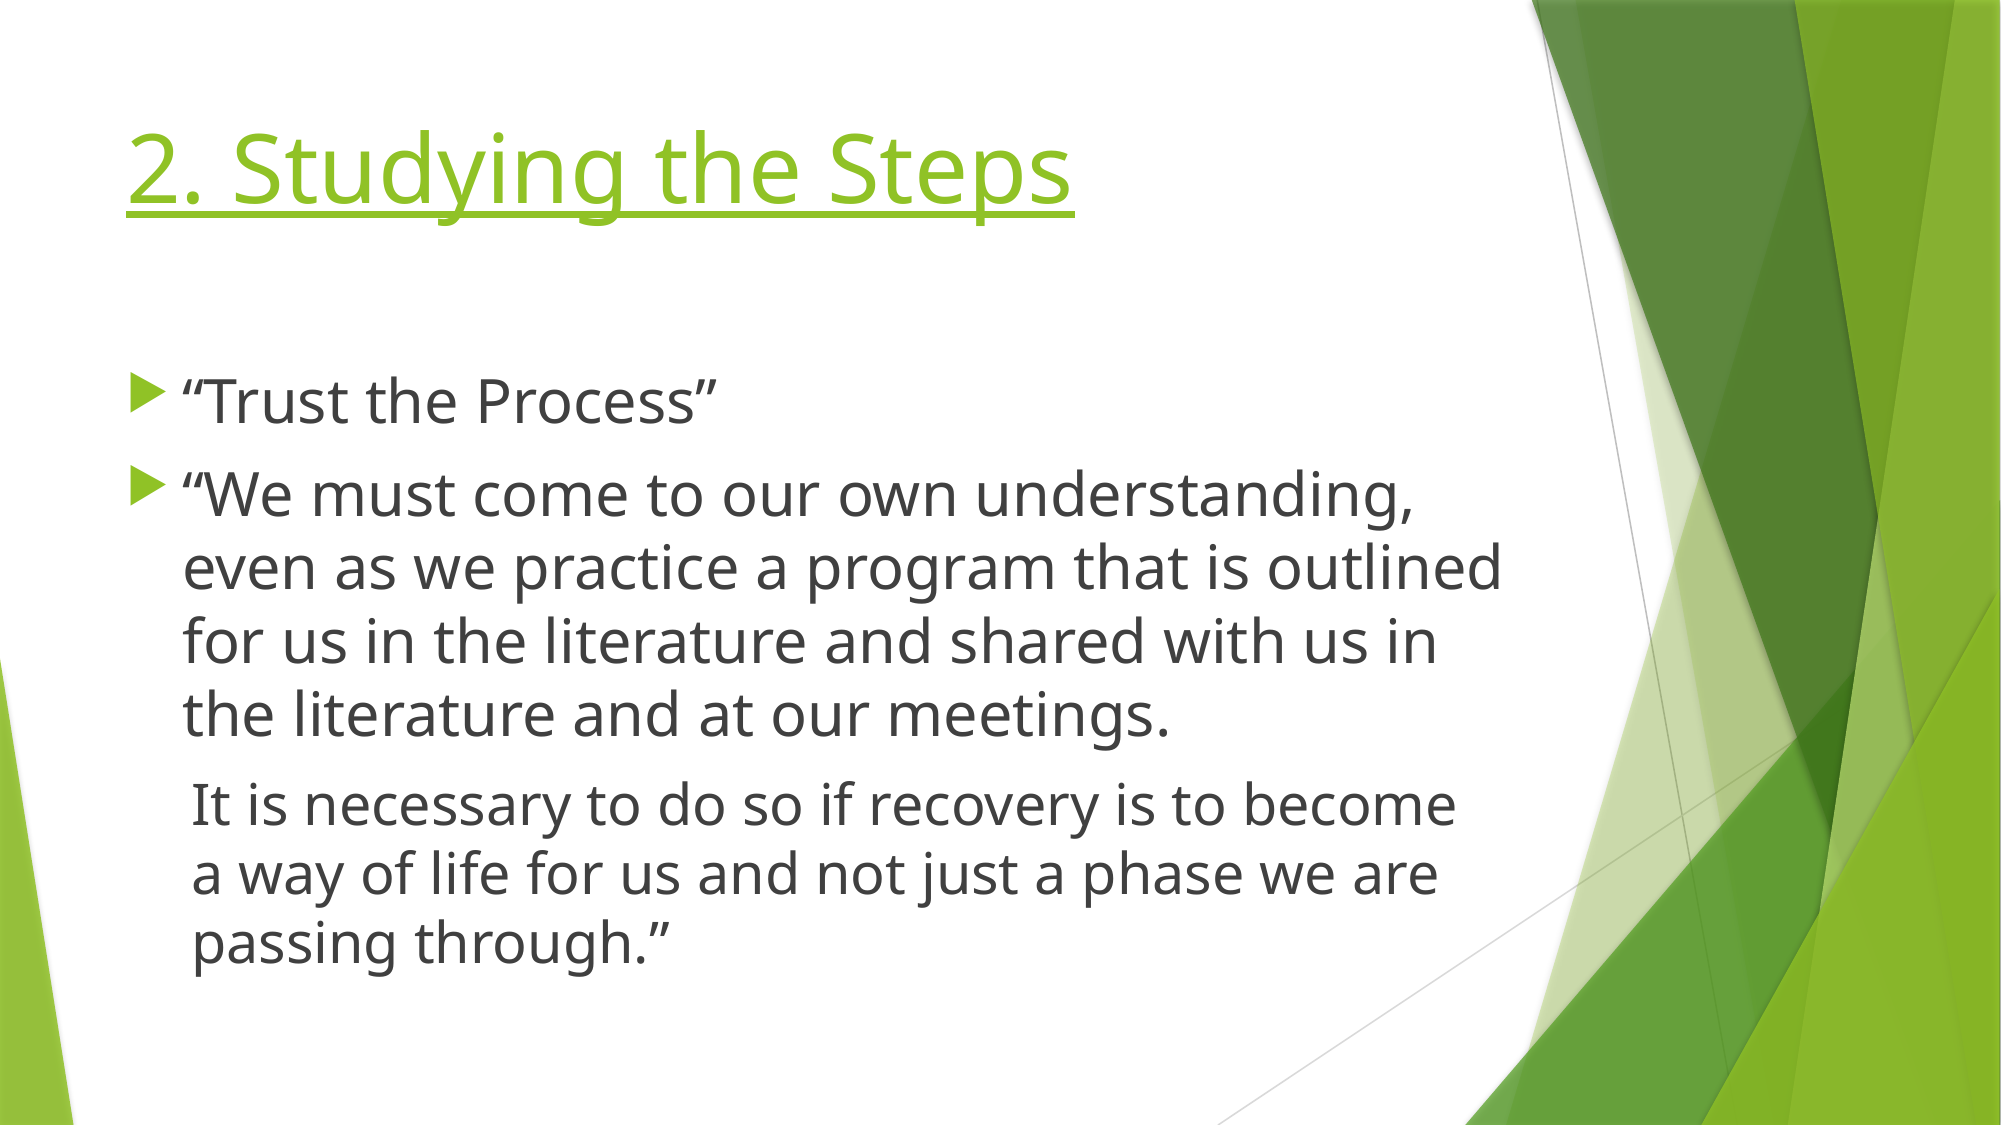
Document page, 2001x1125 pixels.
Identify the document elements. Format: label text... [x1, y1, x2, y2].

list “Trust the Process” “We must come to our own understanding, even as we practice a program that is outlined for us in the literature and shared with us in the literature and at our meetings. It is necessary to do so if recovery is to become a way of life for us and not just a phase we are passing through.” [111, 354, 1522, 992]
title 2. Studying the Steps [111, 99, 1522, 317]
